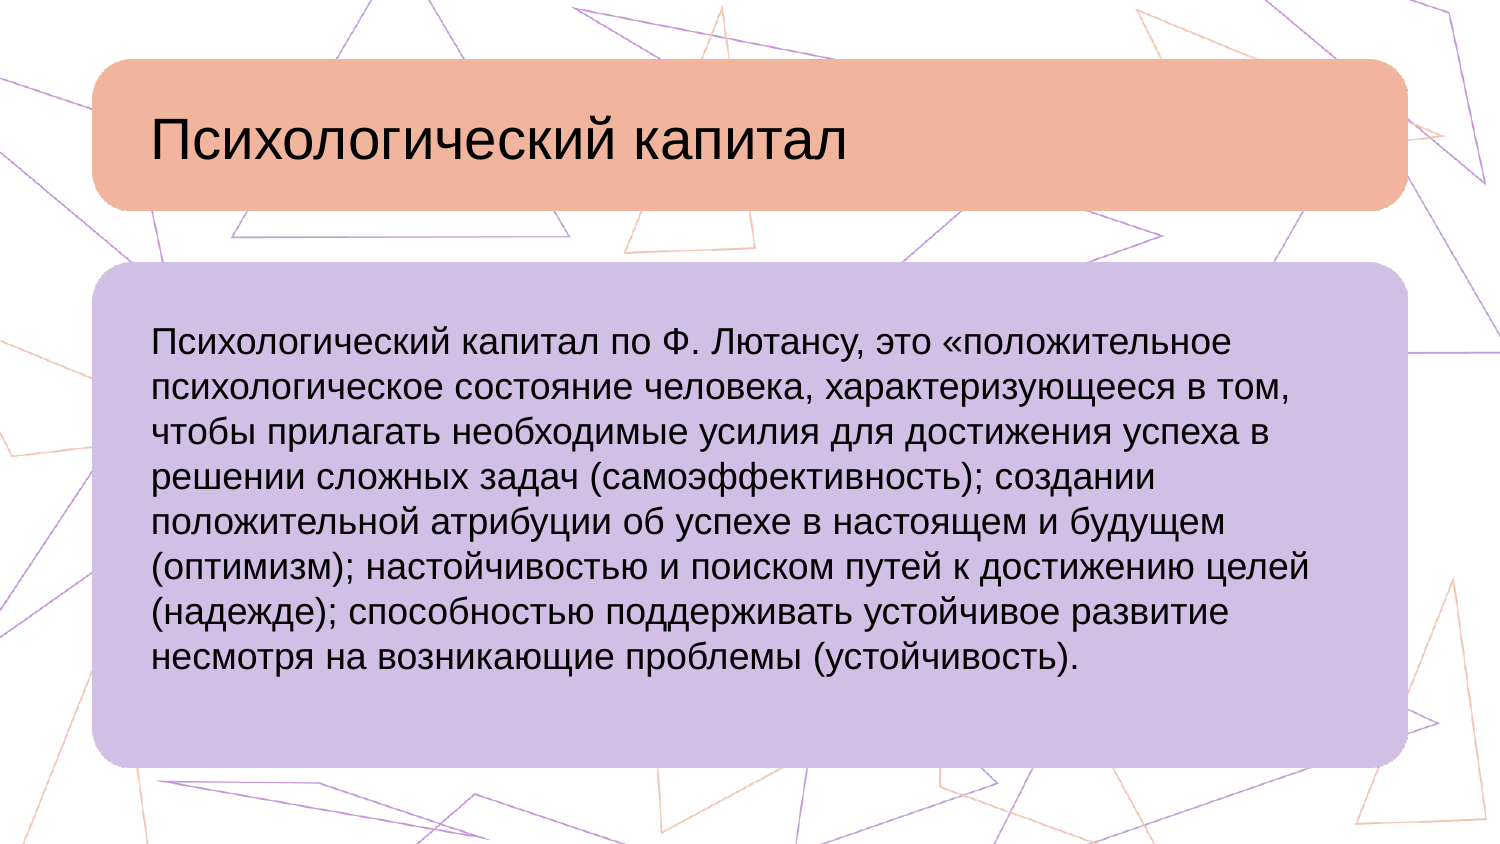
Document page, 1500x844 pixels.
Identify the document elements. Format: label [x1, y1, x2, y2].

text_box [92, 262, 1408, 768]
picture [0, 0, 1500, 844]
text_box [92, 59, 1408, 211]
